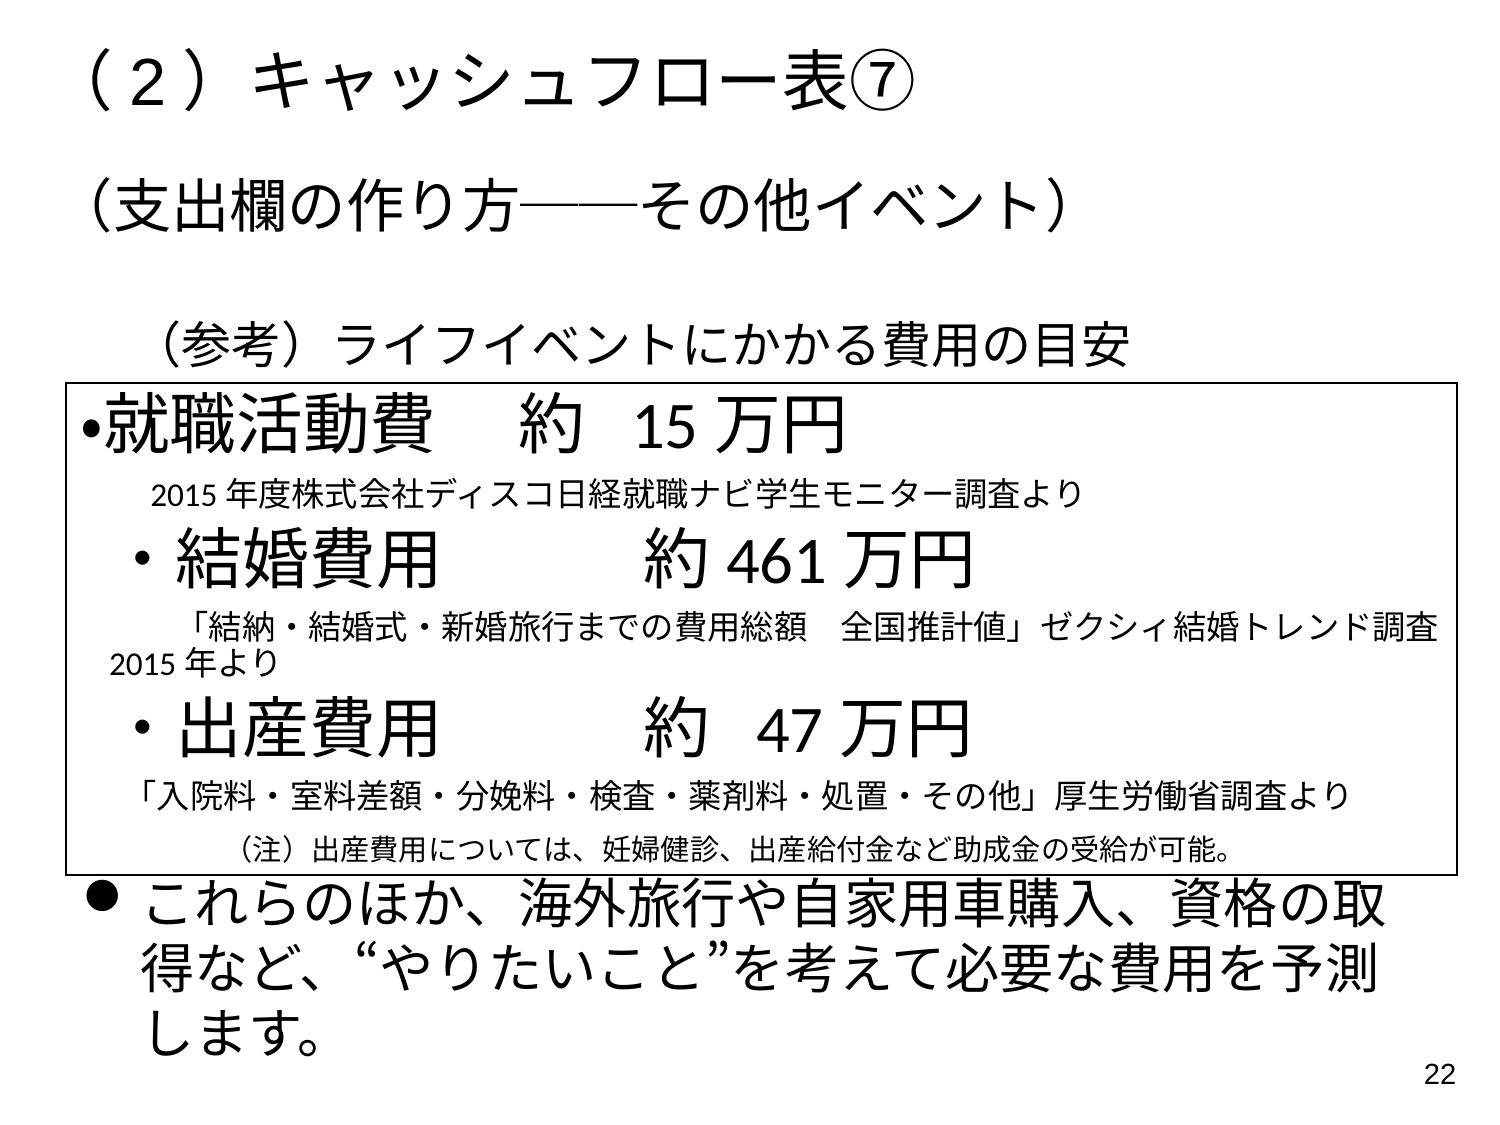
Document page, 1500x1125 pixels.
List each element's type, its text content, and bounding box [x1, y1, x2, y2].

text_box これらのほか、海外旅行や自家用車購入、資格の取得など、“やりたいこと”を考えて必要な費用を予測します。 [66, 880, 1447, 1054]
text_box （参考）ライフイベントにかかる費用の目安 [0, 297, 1500, 383]
text_box ・就職活動費 約 15万円 2015年度株式会社ディスコ日経就職ナビ学生モニター調査より ・結婚費用 約461万円 「結納・結婚式・新婚旅行までの費用総額 全国推計値」ゼクシィ結婚トレンド調査2015年より ・出産費用 約 47万円 「入院料・室料差額・分娩料・検査・薬剤料・処置・その他」厚生労働省調査より （注）出産費用については、妊婦健診、出産給付金など助成金の受給が可能。 [65, 382, 1458, 876]
text_box （支出欄の作り方──その他イベント） [40, 161, 1483, 246]
text_box （2）キャッシュフロー表⑦ [31, 30, 1391, 127]
slide_number 22 [1133, 1042, 1472, 1103]
